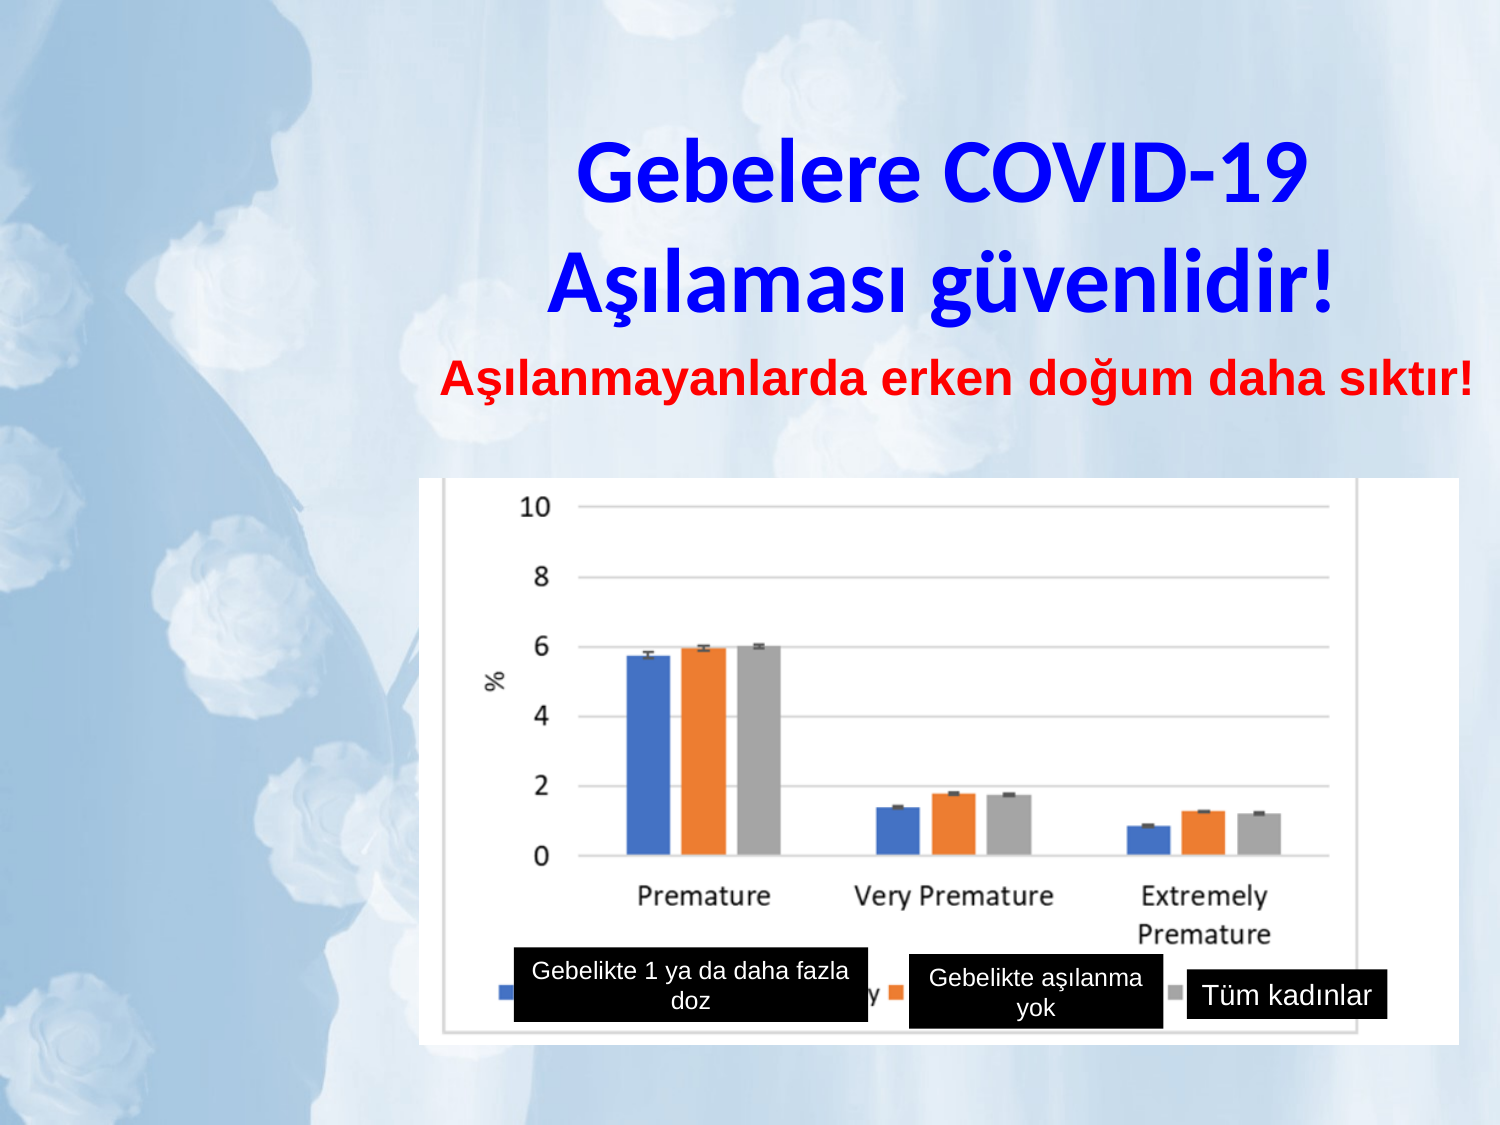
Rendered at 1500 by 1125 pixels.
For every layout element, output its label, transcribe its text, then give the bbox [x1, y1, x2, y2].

text_box Aşılanmayanlarda erken doğum daha sıktır! [424, 338, 1491, 413]
picture [0, 0, 1500, 1125]
title Gebelere COVID-19 Aşılaması güvenlidir! [399, 126, 1488, 315]
